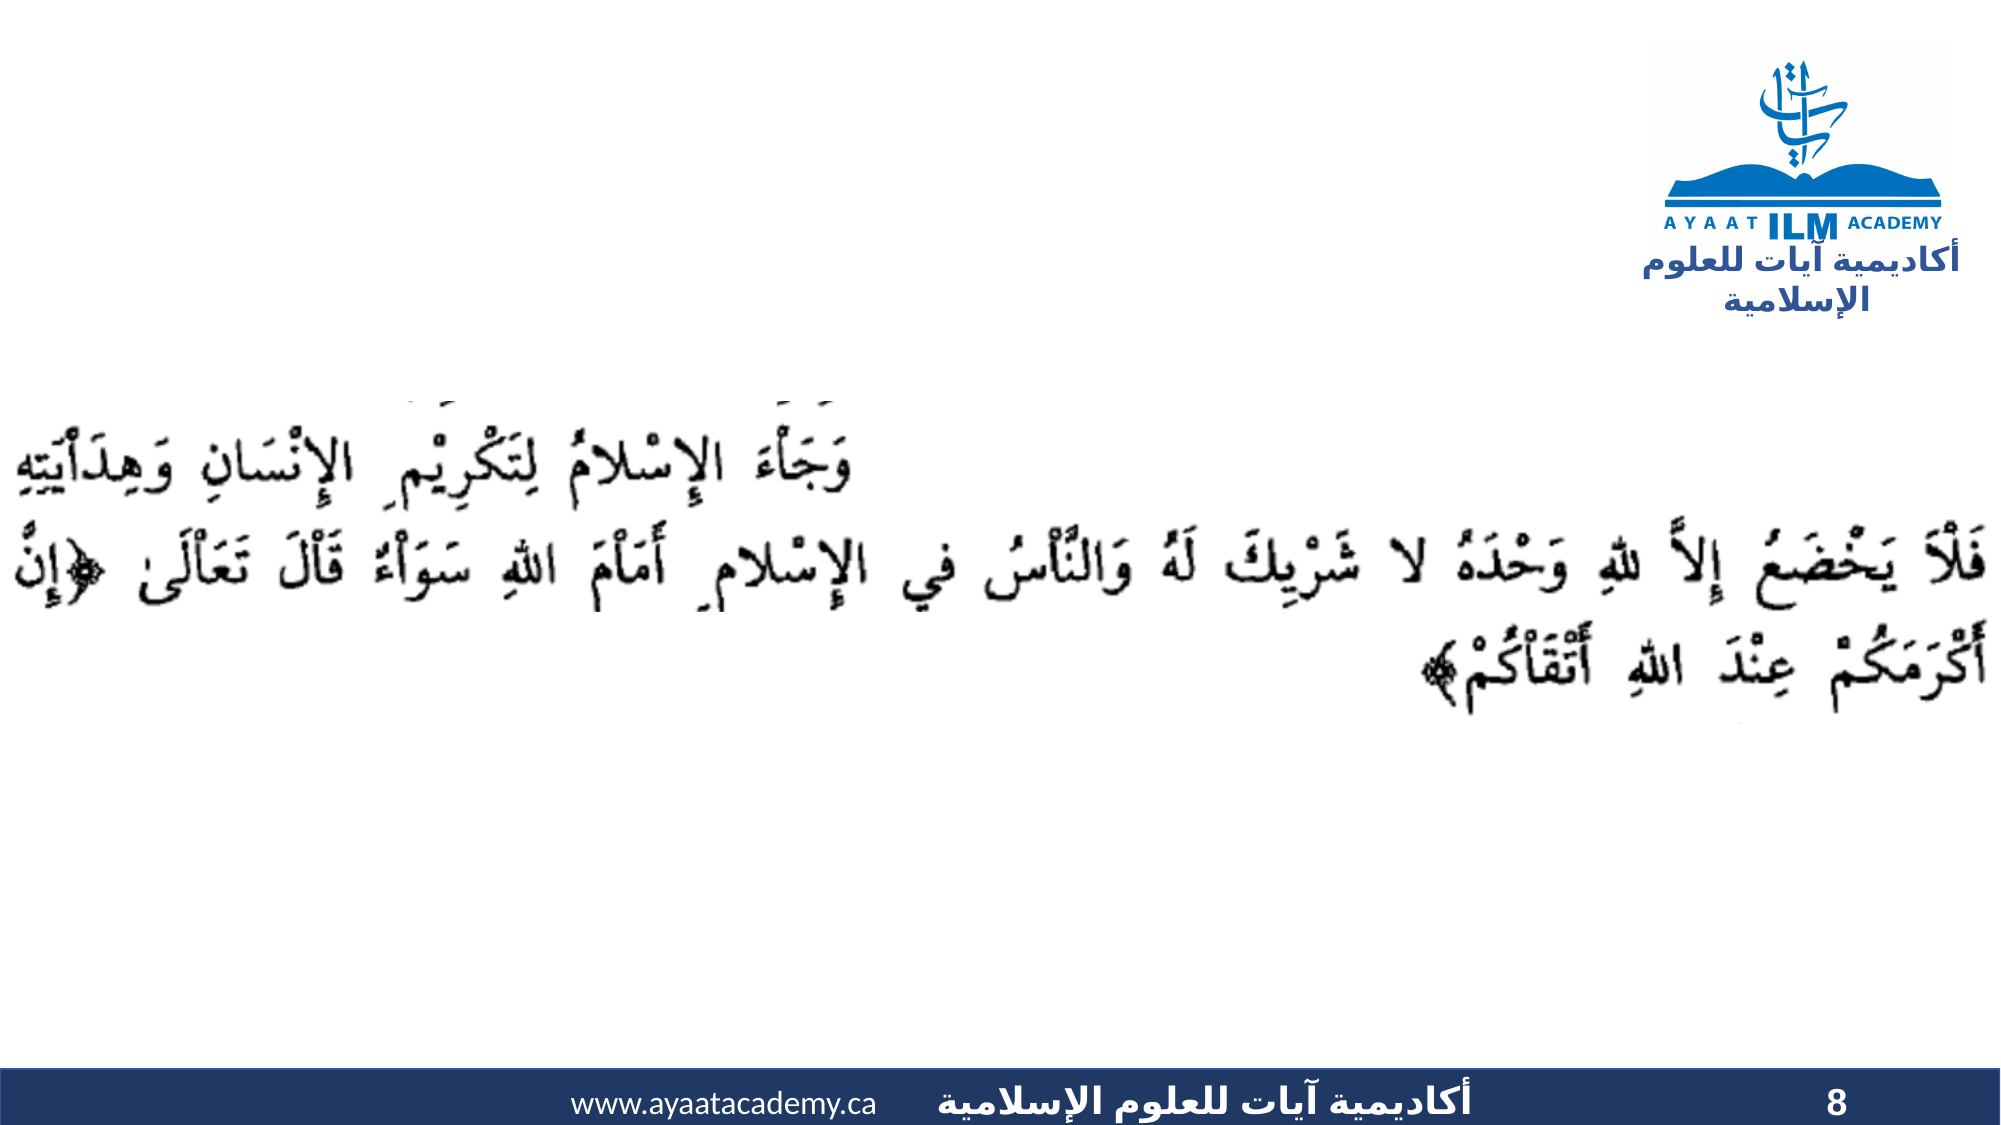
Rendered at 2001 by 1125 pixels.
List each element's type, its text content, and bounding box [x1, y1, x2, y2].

picture [0, 401, 2000, 724]
picture [1651, 37, 1952, 257]
slide_number 8 [1412, 1070, 1863, 1125]
